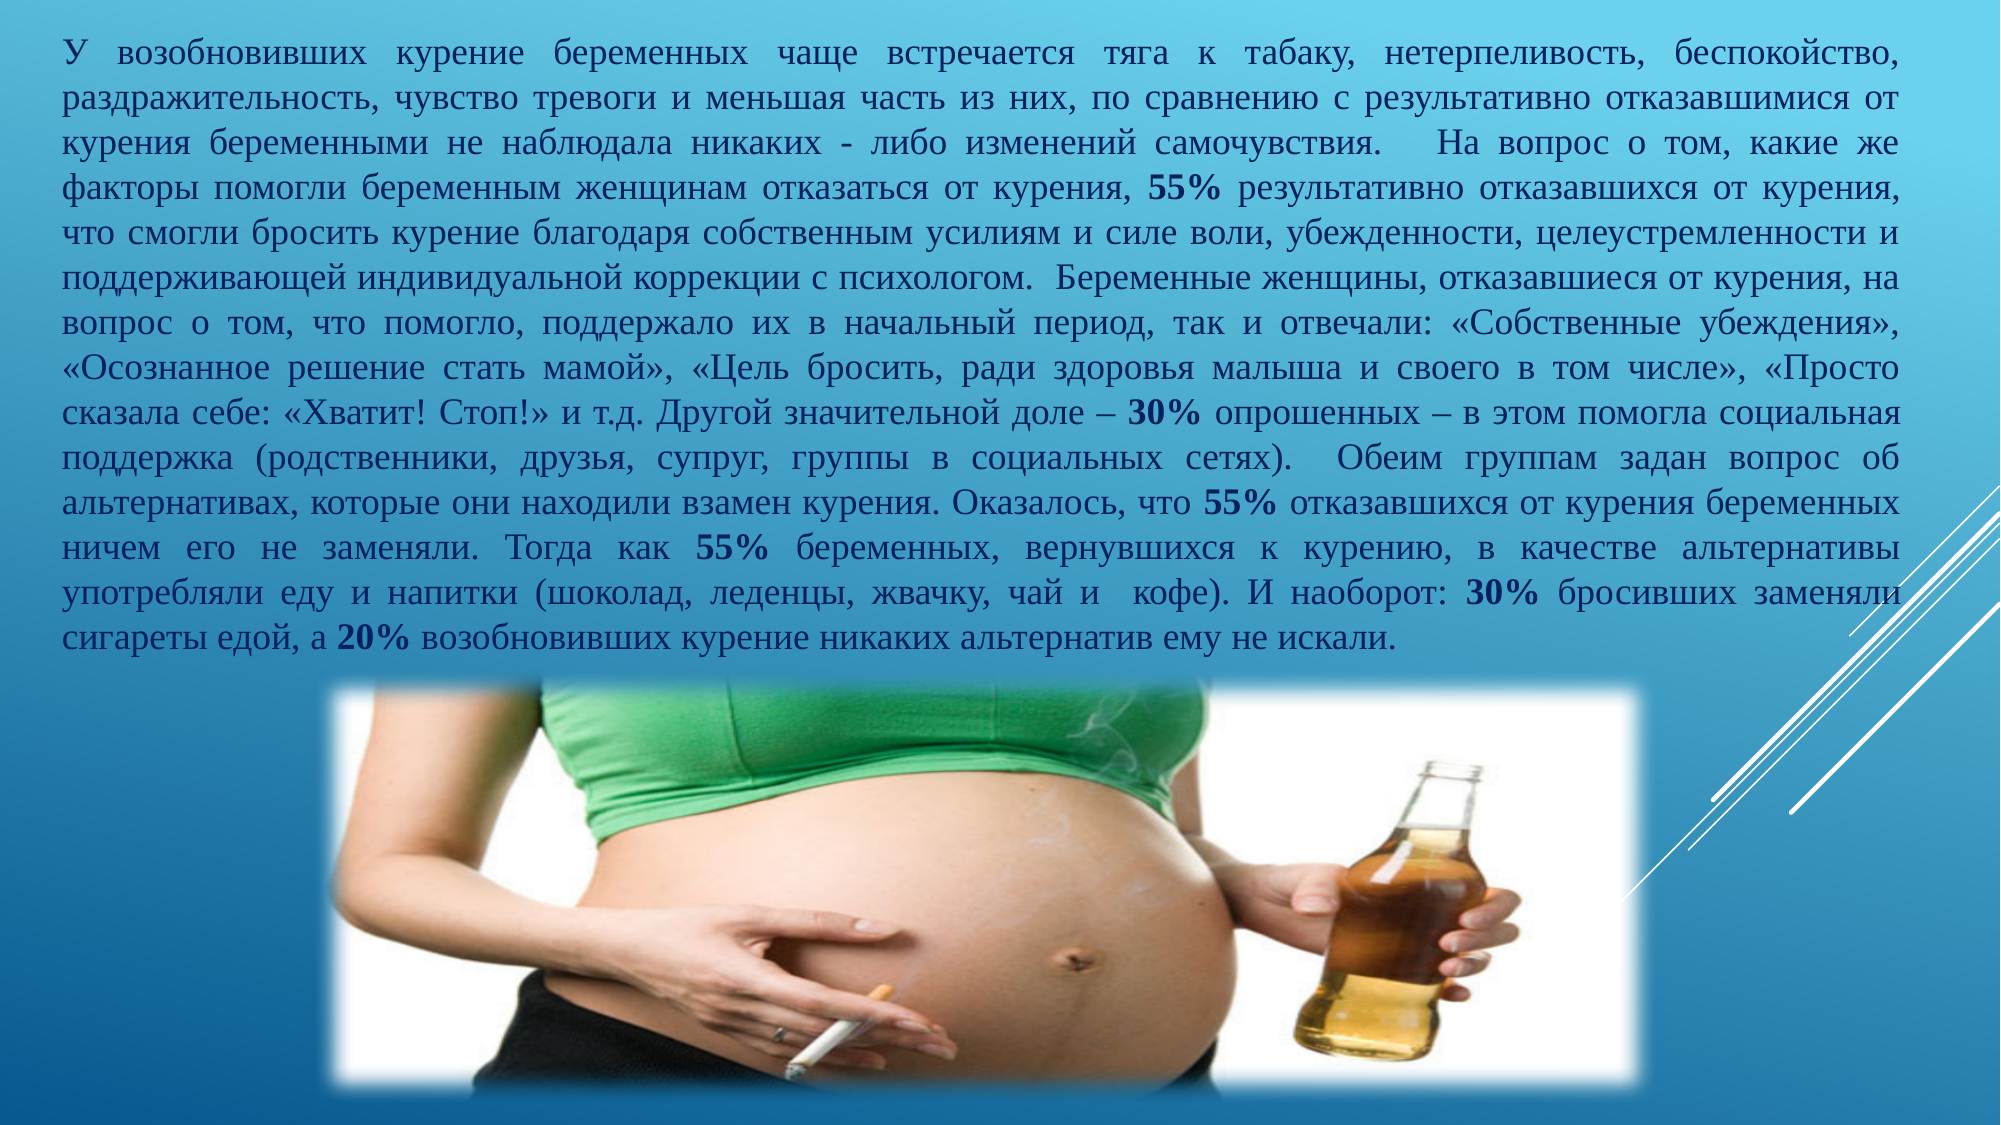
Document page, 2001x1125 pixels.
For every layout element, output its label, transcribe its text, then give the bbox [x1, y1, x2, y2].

text_box У возобновивших курение беременных чаще встречается тяга к табаку, нетерпеливость, беспокойство, раздражительность, чувство тревоги и меньшая часть из них, по сравнению с результативно отказавшимися от курения беременными не наблюдала никаких - либо изменений самочувствия. На вопрос о том, какие же факторы помогли беременным женщинам отказаться от курения, 55% результативно отказавшихся от курения, что смогли бросить курение благодаря собственным усилиям и силе воли, убежденности, целеустремленности и поддерживающей индивидуальной коррекции с психологом. Беременные женщины, отказавшиеся от курения, на вопрос о том, что помогло, поддержало их в начальный период, так и отвечали: «Собственные убеждения», «Осознанное решение стать мамой», «Цель бросить, ради здоровья малыша и своего в том числе», «Просто сказала себе: «Хватит! Стоп!» и т.д. Другой значительной доле – 30% опрошенных – в этом помогла социальная поддержка (родственники, друзья, супруг, группы в социальных сетях). Обеим группам задан вопрос об альтернативах, которые они находили взамен курения. Оказалось, что 55% отказавшихся от курения беременных ничем его не заменяли. Тогда как 55% беременных, вернувшихся к курению, в качестве альтернативы употребляли еду и напитки (шоколад, леденцы, жвачку, чай и кофе). И наоборот: 30% бросивших заменяли сигареты едой, а 20% возобновивших курение никаких альтернатив ему не искали. [47, 19, 1917, 665]
picture [315, 670, 1655, 1102]
